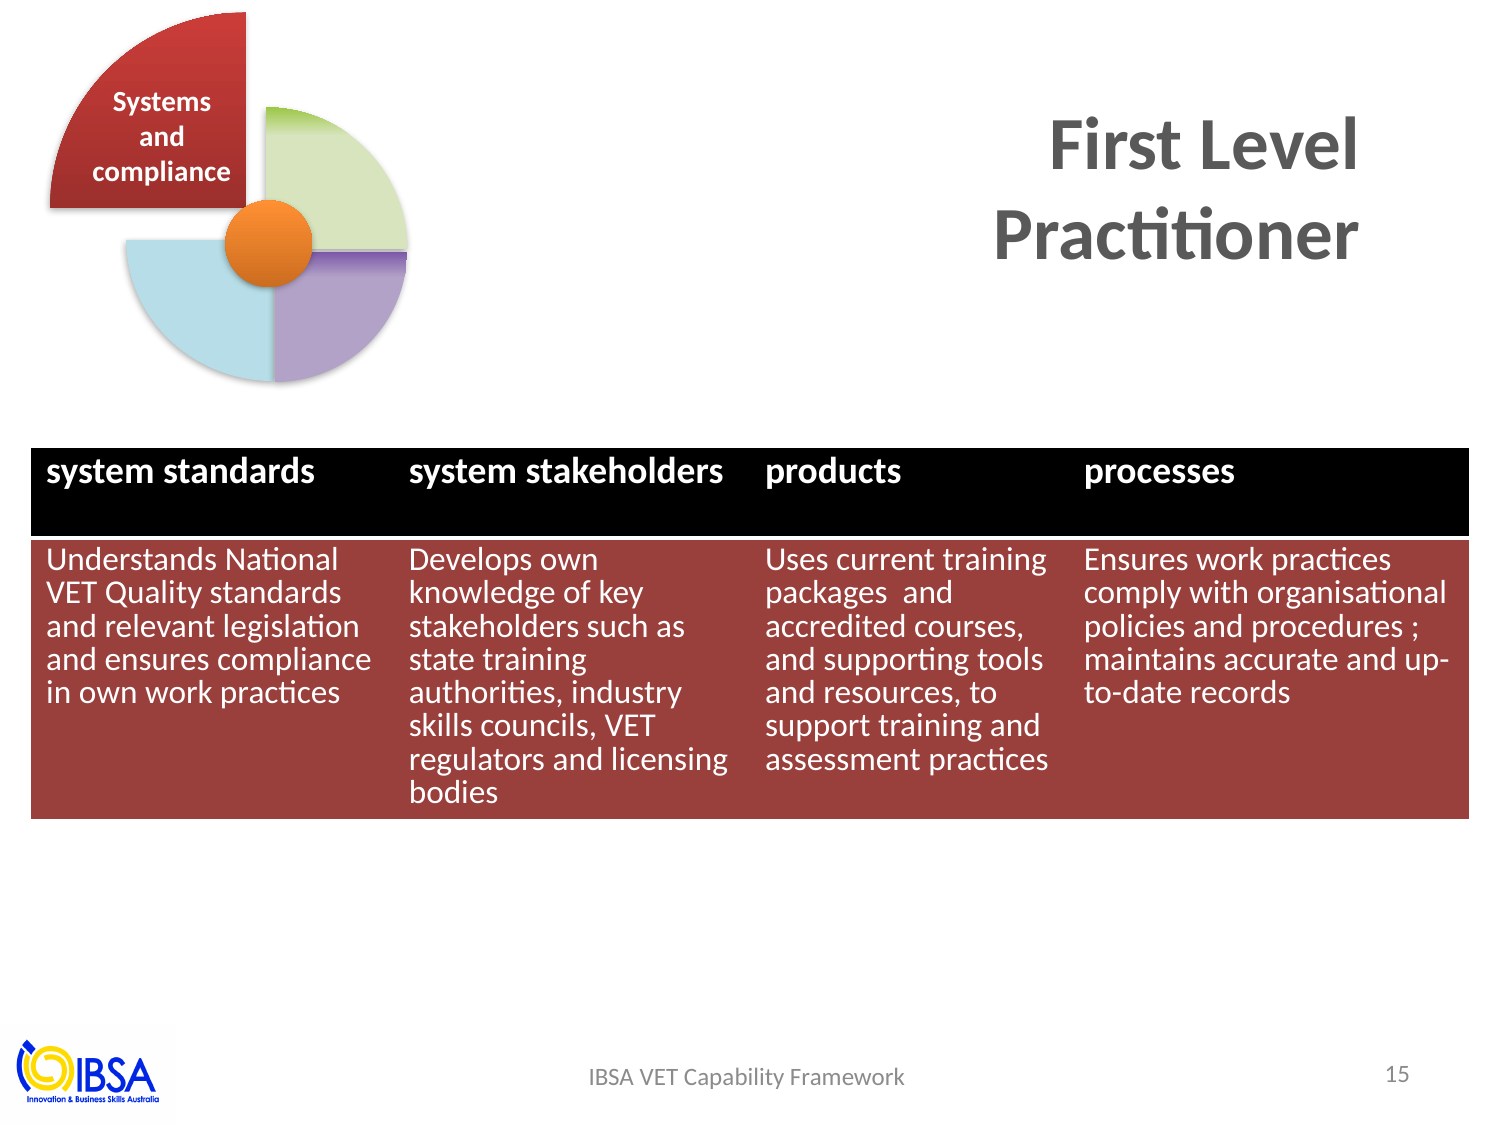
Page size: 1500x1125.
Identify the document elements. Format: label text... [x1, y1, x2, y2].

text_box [49, 87, 476, 426]
table_header system standards [31, 448, 394, 536]
table_cell Uses current training packages and accredited courses, and supporting tools and resources, to support training and assessment practices [750, 540, 1069, 819]
footer IBSA VET Capability Framework [512, 1045, 988, 1105]
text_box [274, 249, 408, 383]
picture [0, 1024, 176, 1125]
text_box First Level Practitioner [675, 87, 1375, 283]
slide_number 15 [1074, 1042, 1425, 1103]
table_header processes [1069, 448, 1469, 536]
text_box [49, 12, 247, 209]
table_header system stakeholders [394, 448, 750, 536]
table_cell Develops own knowledge of key stakeholders such as state training authorities, industry skills councils, VET regulators and licensing bodies [394, 540, 750, 819]
table_cell Ensures work practices comply with organisational policies and procedures ; maintains accurate and up-to-date records [1069, 540, 1469, 819]
table_header products [750, 448, 1069, 536]
table_cell Understands National VET Quality standards and relevant legislation and ensures compliance in own work practices [31, 540, 394, 819]
